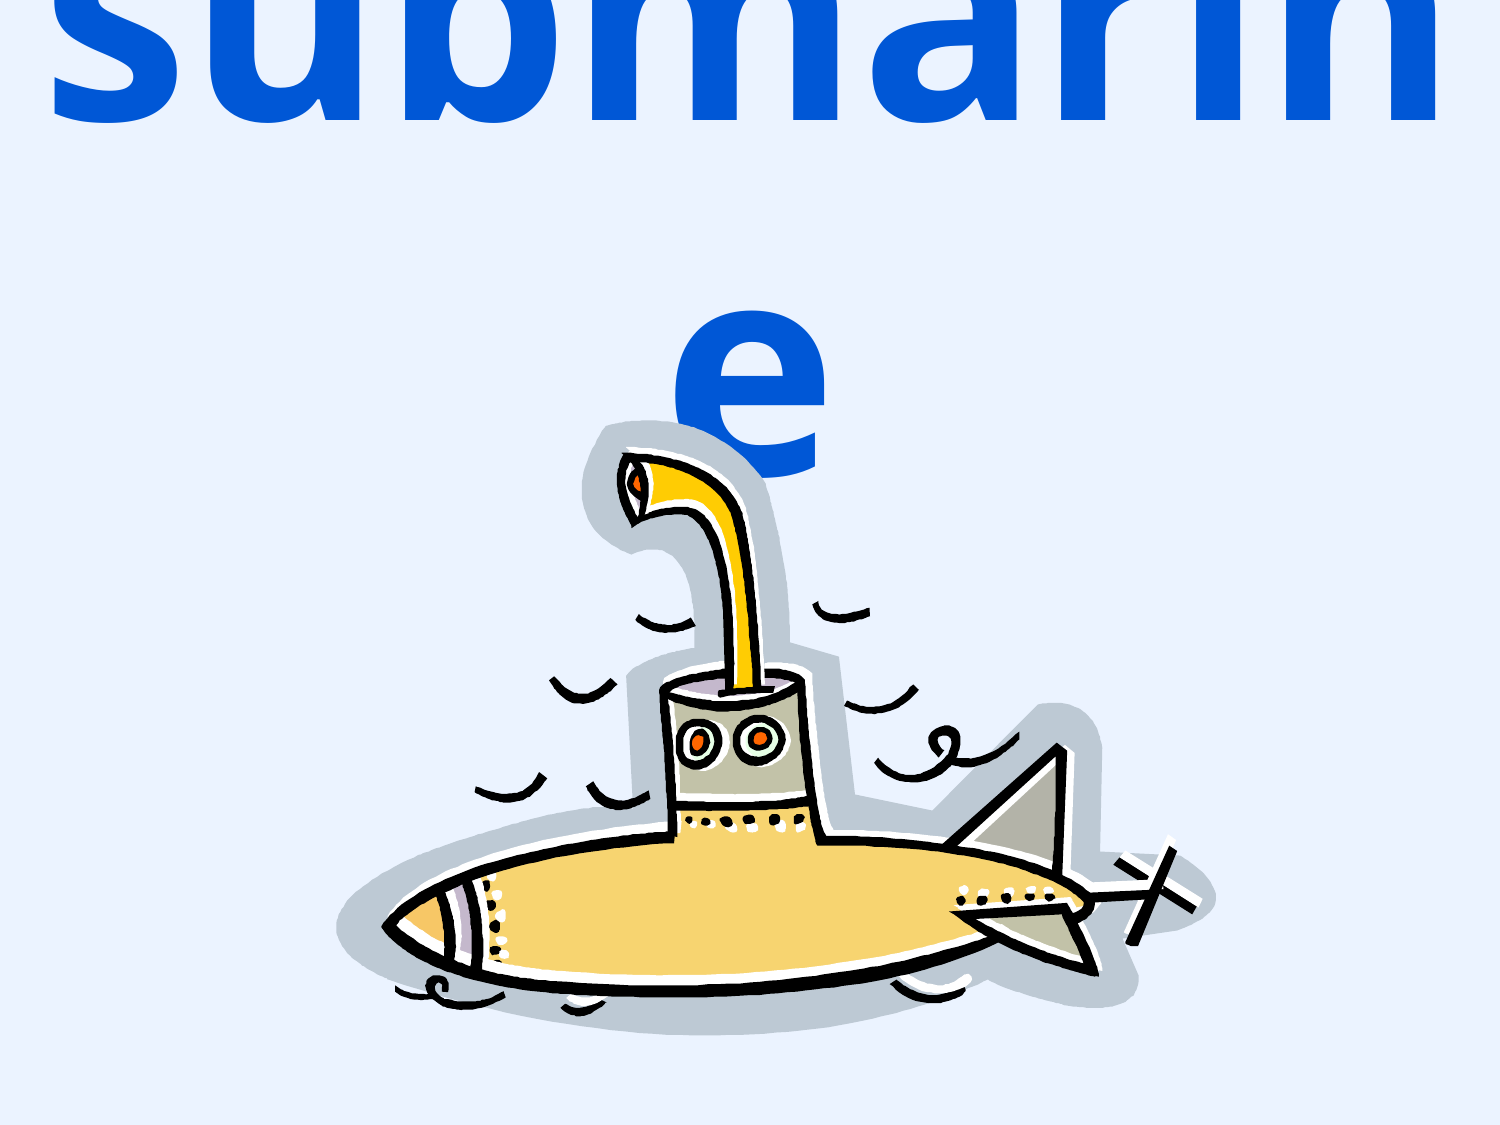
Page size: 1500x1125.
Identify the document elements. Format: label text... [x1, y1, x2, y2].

title submarine [0, 45, 1500, 315]
picture [324, 408, 1228, 1048]
